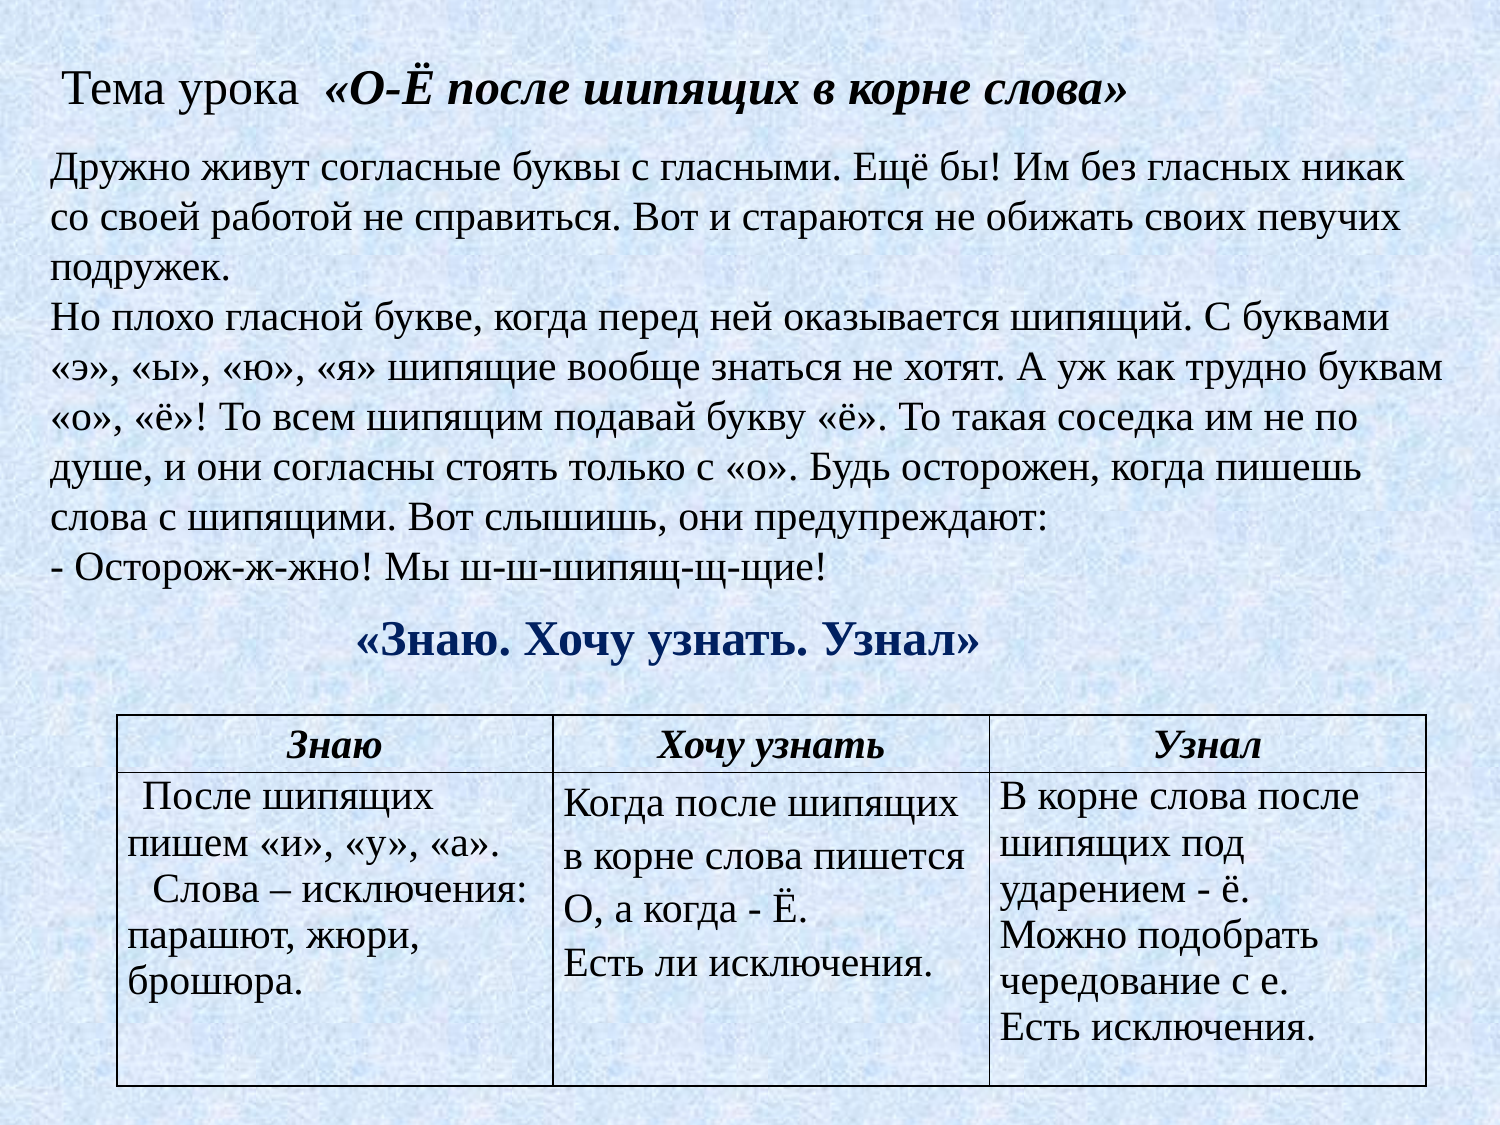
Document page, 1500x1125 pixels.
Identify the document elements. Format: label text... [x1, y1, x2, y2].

table_cell В корне слова после шипящих под ударением - ё. Можно подобрать чередование с е. Есть исключения. [990, 773, 1425, 1085]
picture [0, 0, 1500, 1125]
text_box «Знаю. Хочу узнать. Узнал» [152, 597, 1184, 673]
table_cell После шипящих пишем «и», «у», «а». Слова – исключения: парашют, жюри, брошюра. [118, 773, 552, 1085]
table_header Знаю [118, 716, 552, 772]
table_header Хочу узнать [554, 716, 989, 772]
table_header Узнал [990, 716, 1425, 772]
table_cell Когда после шипящих в корне слова пишется О, а когда - Ё. Есть ли исключения. [554, 773, 989, 1085]
text_box Дружно живут согласные буквы с гласными. Ещё бы! Им без гласных никак со своей работой не справиться. Вот и стараются не обижать своих певучих подружек. Но плохо гласной букве, когда перед ней оказывается шипящий. С буквами «э», «ы», «ю», «я» шипящие вообще знаться не хотят. А уж как трудно буквам «о», «ё»! То всем шипящим подавай букву «ё». То такая соседка им не по душе, и они согласны стоять только с «о». Будь осторожен, когда пишешь слова с шипящими. Вот слышишь, они предупреждают: - Осторож-ж-жно! Мы ш-ш-шипящ-щ-щие! [35, 131, 1465, 597]
text_box Тема урока «О-Ё после шипящих в корне слова» [46, 46, 1348, 122]
